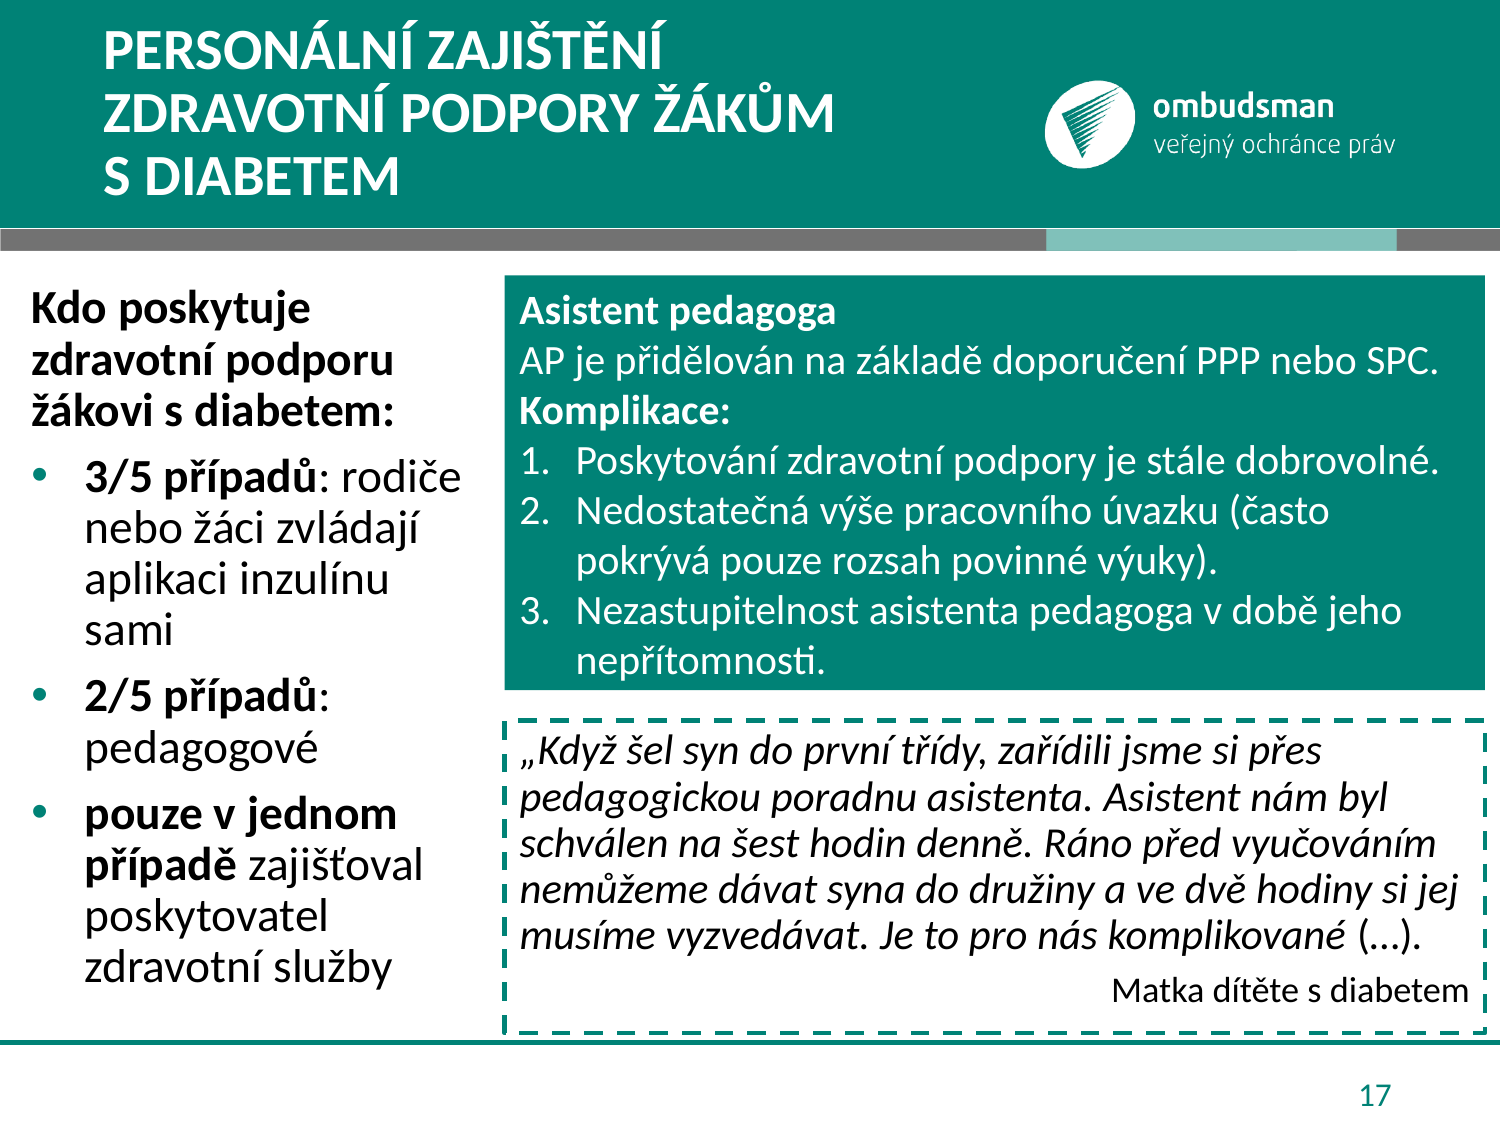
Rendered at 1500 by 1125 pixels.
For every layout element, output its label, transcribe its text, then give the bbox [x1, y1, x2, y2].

picture [0, 229, 1500, 251]
text_box Asistent pedagoga AP je přidělován na základě doporučení PPP nebo SPC. Komplikace: Poskytování zdravotní podpory je stále dobrovolné. Nedostatečná výše pracovního úvazku (často pokrývá pouze rozsah povinné výuky). Nezastupitelnost asistenta pedagoga v době jeho nepřítomnosti. [504, 275, 1485, 691]
slide_number 17 [1062, 1062, 1407, 1123]
text_box „Když šel syn do první třídy, zařídili jsme si přes pedagogickou poradnu asistenta. Asistent nám byl schválen na šest hodin denně. Ráno před vyučováním nemůžeme dávat syna do družiny a ve dvě hodiny si jej musíme vyzvedávat. Je to pro nás komplikované (…). Matka dítěte s diabetem [504, 720, 1485, 1034]
title Personální zajištění zdravotní podpory žákům s diabetem [0, 0, 1500, 228]
list Kdo poskytuje zdravotní podporu žákovi s diabetem: 3/5 případů: rodiče nebo žáci zvládají aplikaci inzulínu sami 2/5 případů: pedagogové pouze v jednom případě zajišťoval poskytovatel zdravotní služby [16, 275, 505, 1004]
